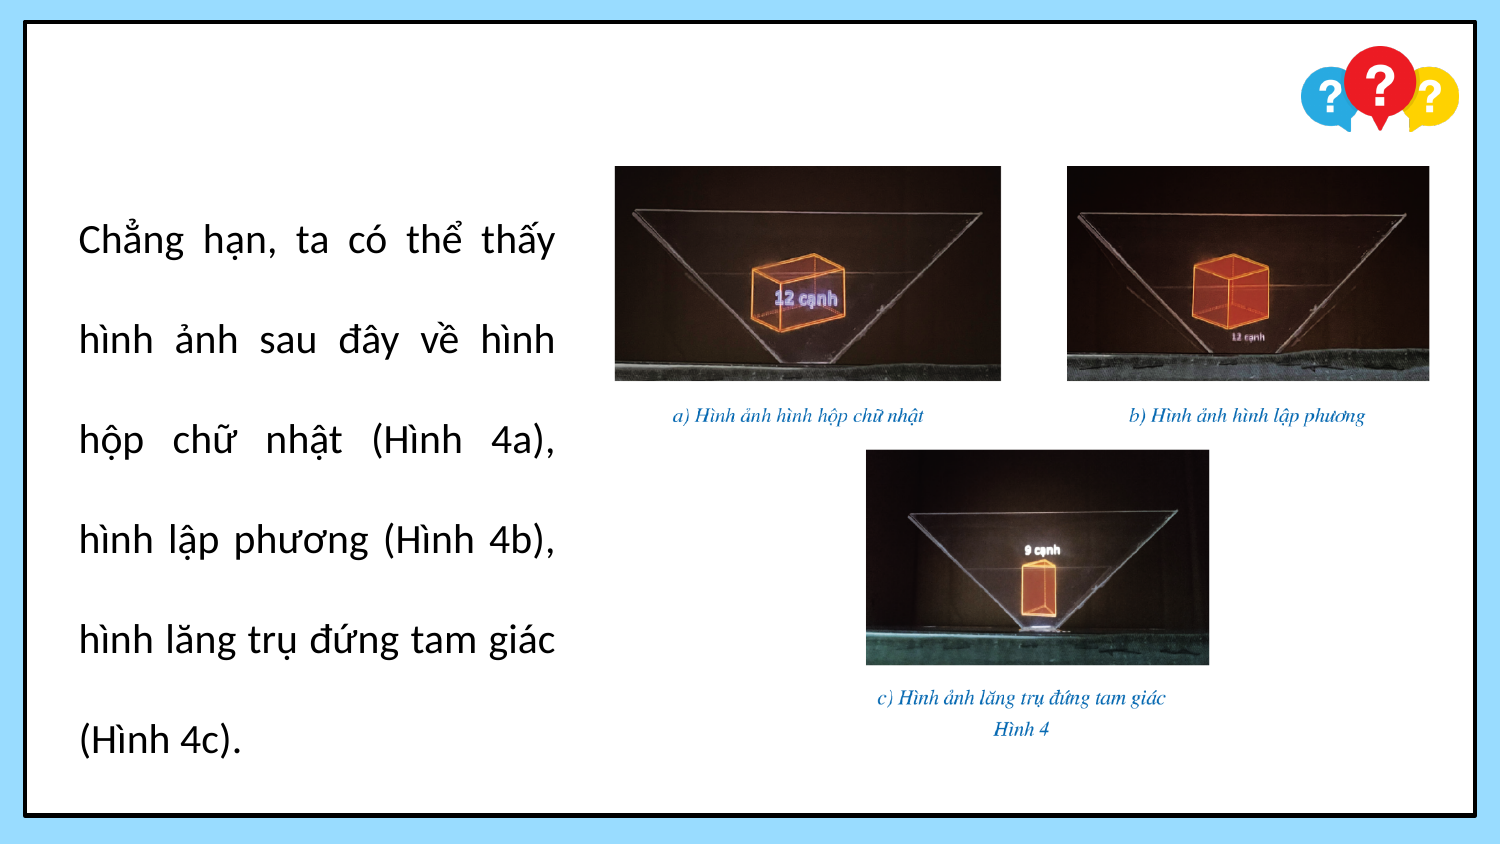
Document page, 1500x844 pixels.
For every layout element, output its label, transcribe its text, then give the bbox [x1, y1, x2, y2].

picture [1301, 46, 1460, 132]
text_box [24, 21, 1475, 816]
text_box Chẳng hạn, ta có thể thấy hình ảnh sau đây về hình hộp chữ nhật (Hình 4a), hình lập phương (Hình 4b), hình lăng trụ đứng tam giác (Hình 4c). [63, 154, 571, 769]
picture [609, 162, 1437, 743]
